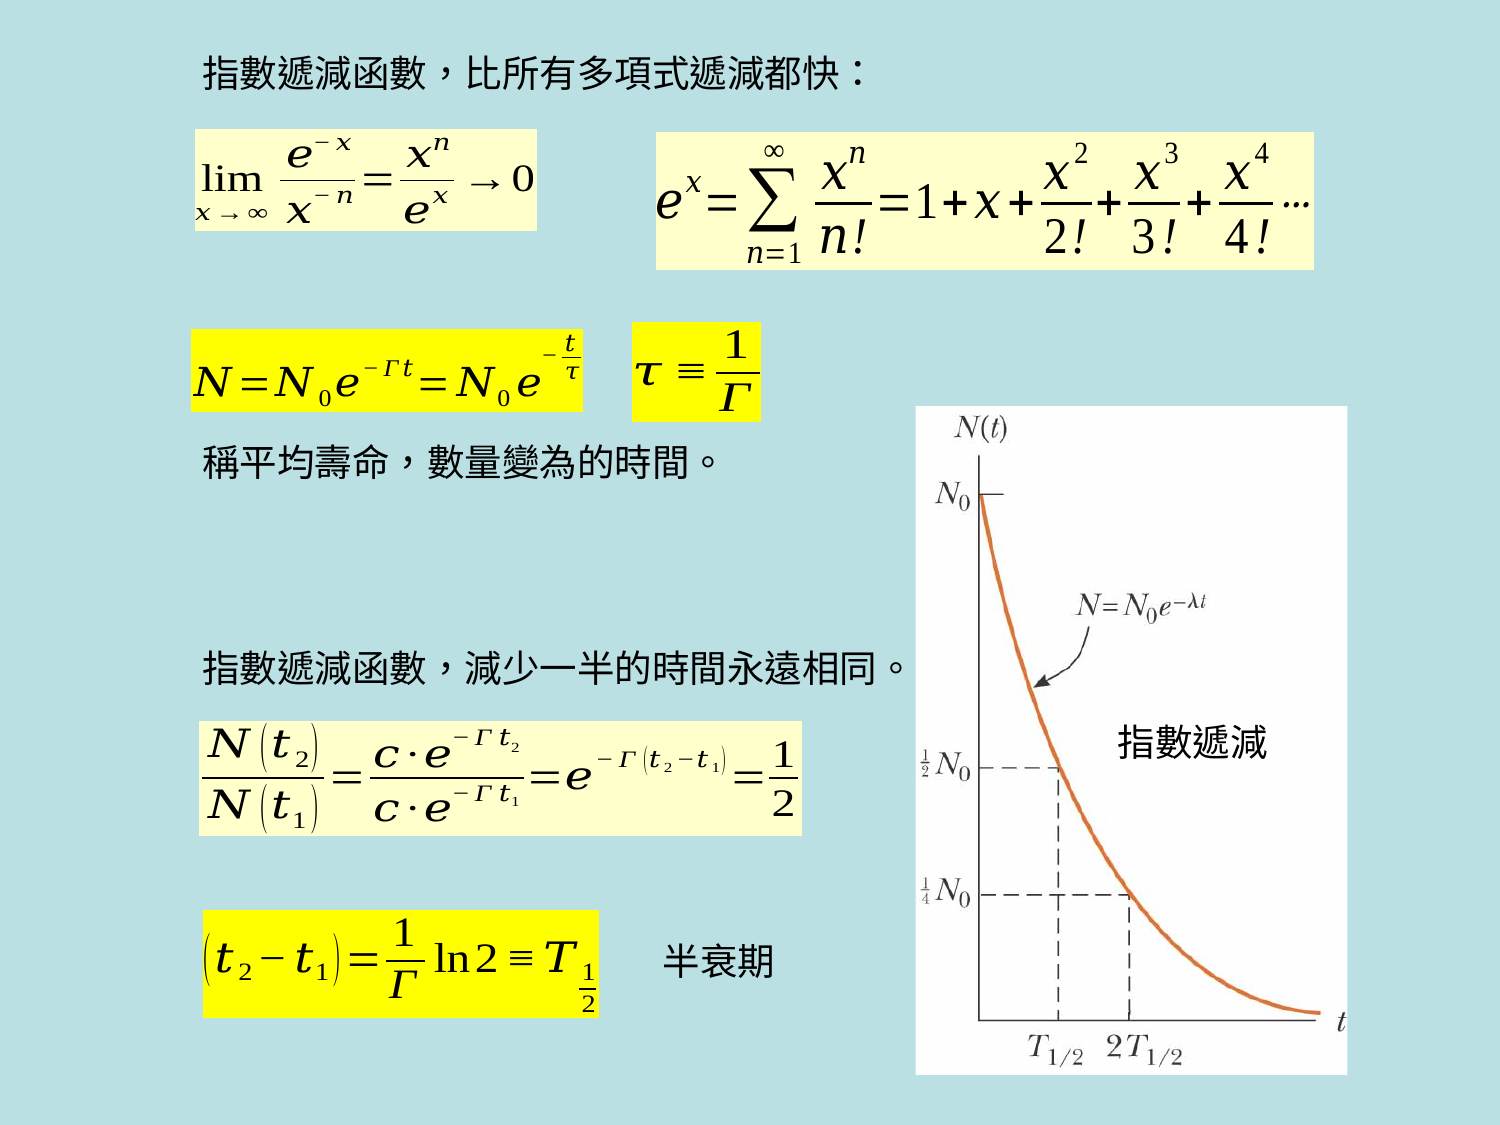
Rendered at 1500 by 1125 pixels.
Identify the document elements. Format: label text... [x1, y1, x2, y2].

text_box 指數遞減 [1352, 711, 1361, 772]
picture [915, 406, 1348, 1075]
text_box 半衰期 [648, 930, 837, 991]
text_box 指數遞減函數，減少一半的時間永遠相同。 [187, 637, 910, 698]
text_box 指數遞減函數，比所有多項式遞減都快： [187, 42, 1003, 103]
